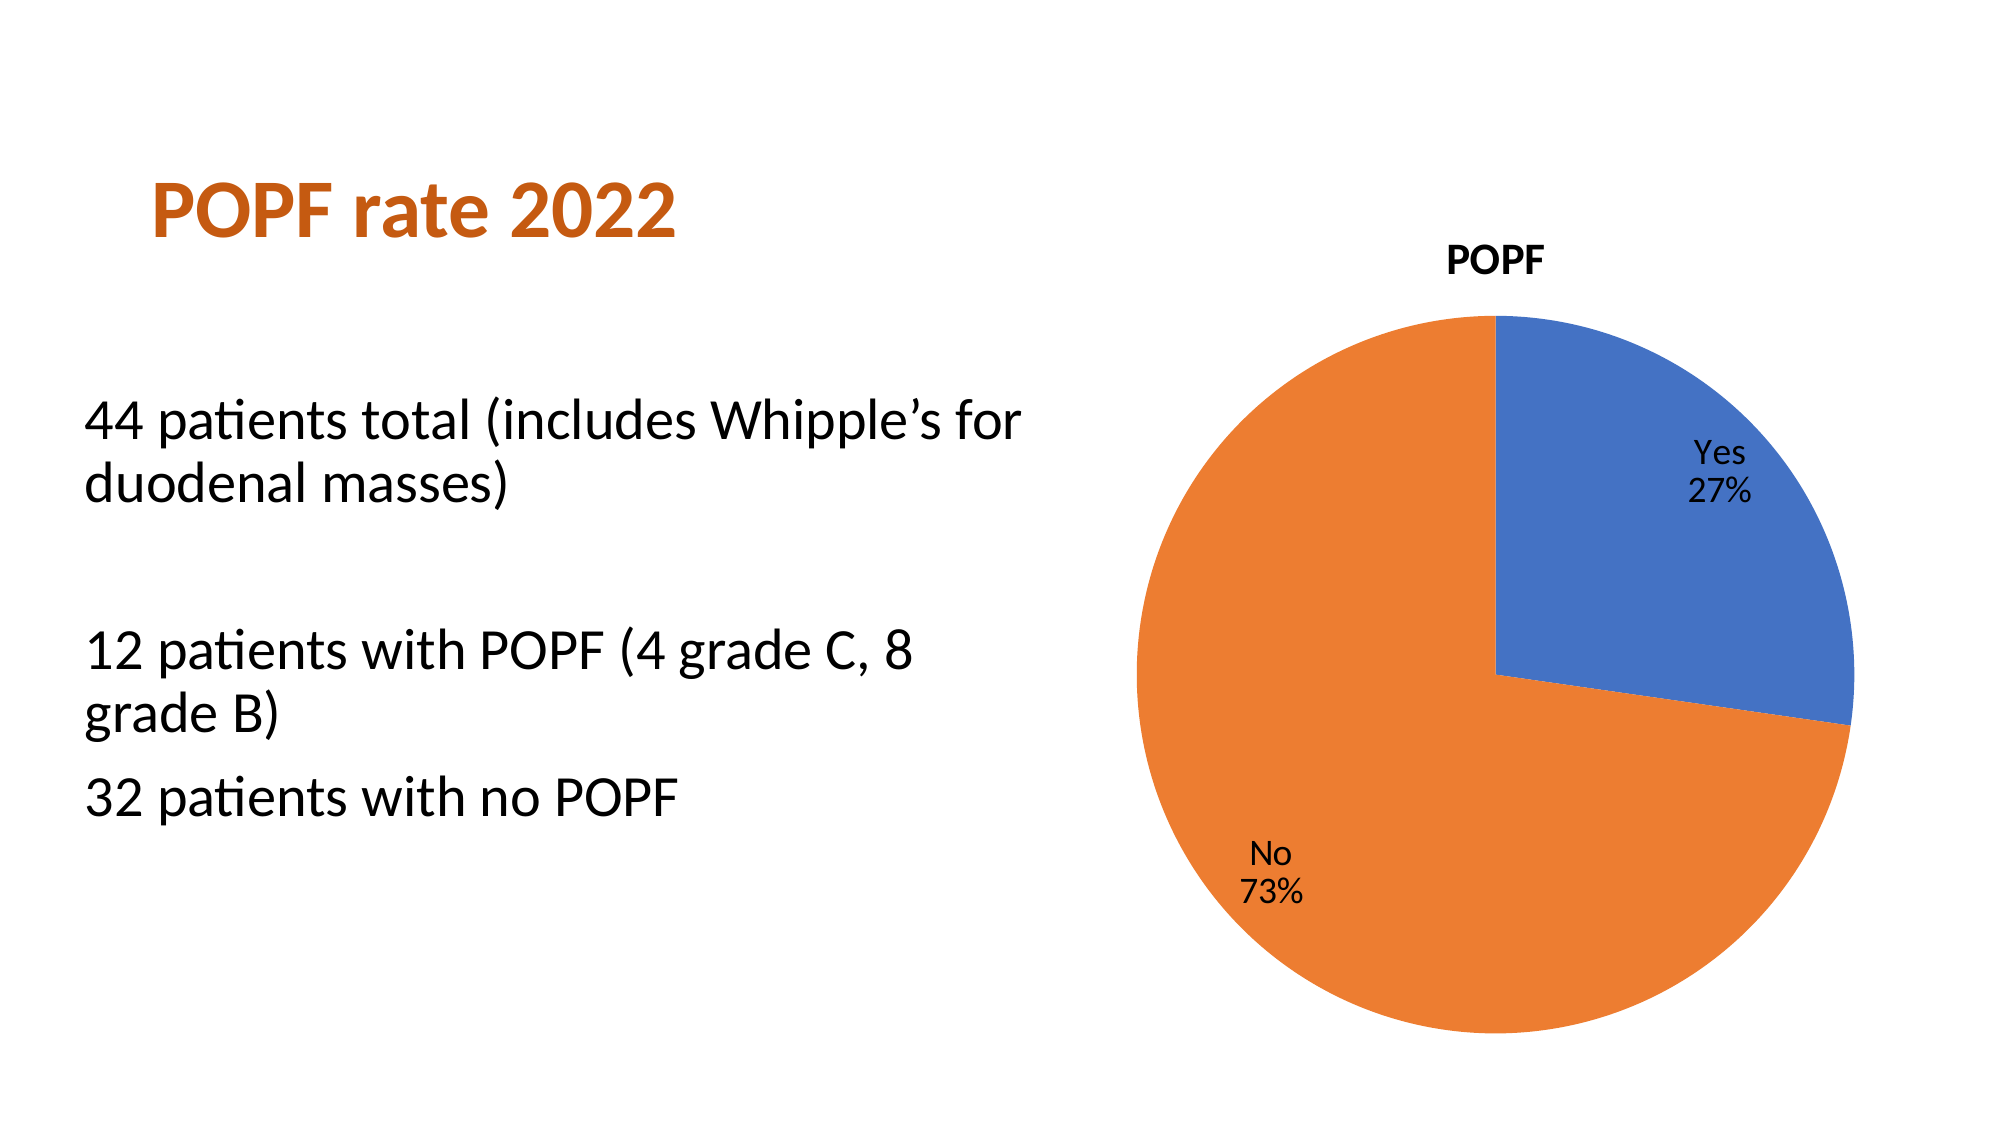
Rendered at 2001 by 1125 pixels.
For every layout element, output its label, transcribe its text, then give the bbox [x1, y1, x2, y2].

text_box 44 patients total (includes Whipple’s for duodenal masses) 12 patients with POPF (4 grade C, 8 grade B) 32 patients with no POPF [70, 290, 1041, 1050]
chart [1067, 201, 1924, 1051]
text_box POPF rate 2022 [136, 157, 1862, 626]
